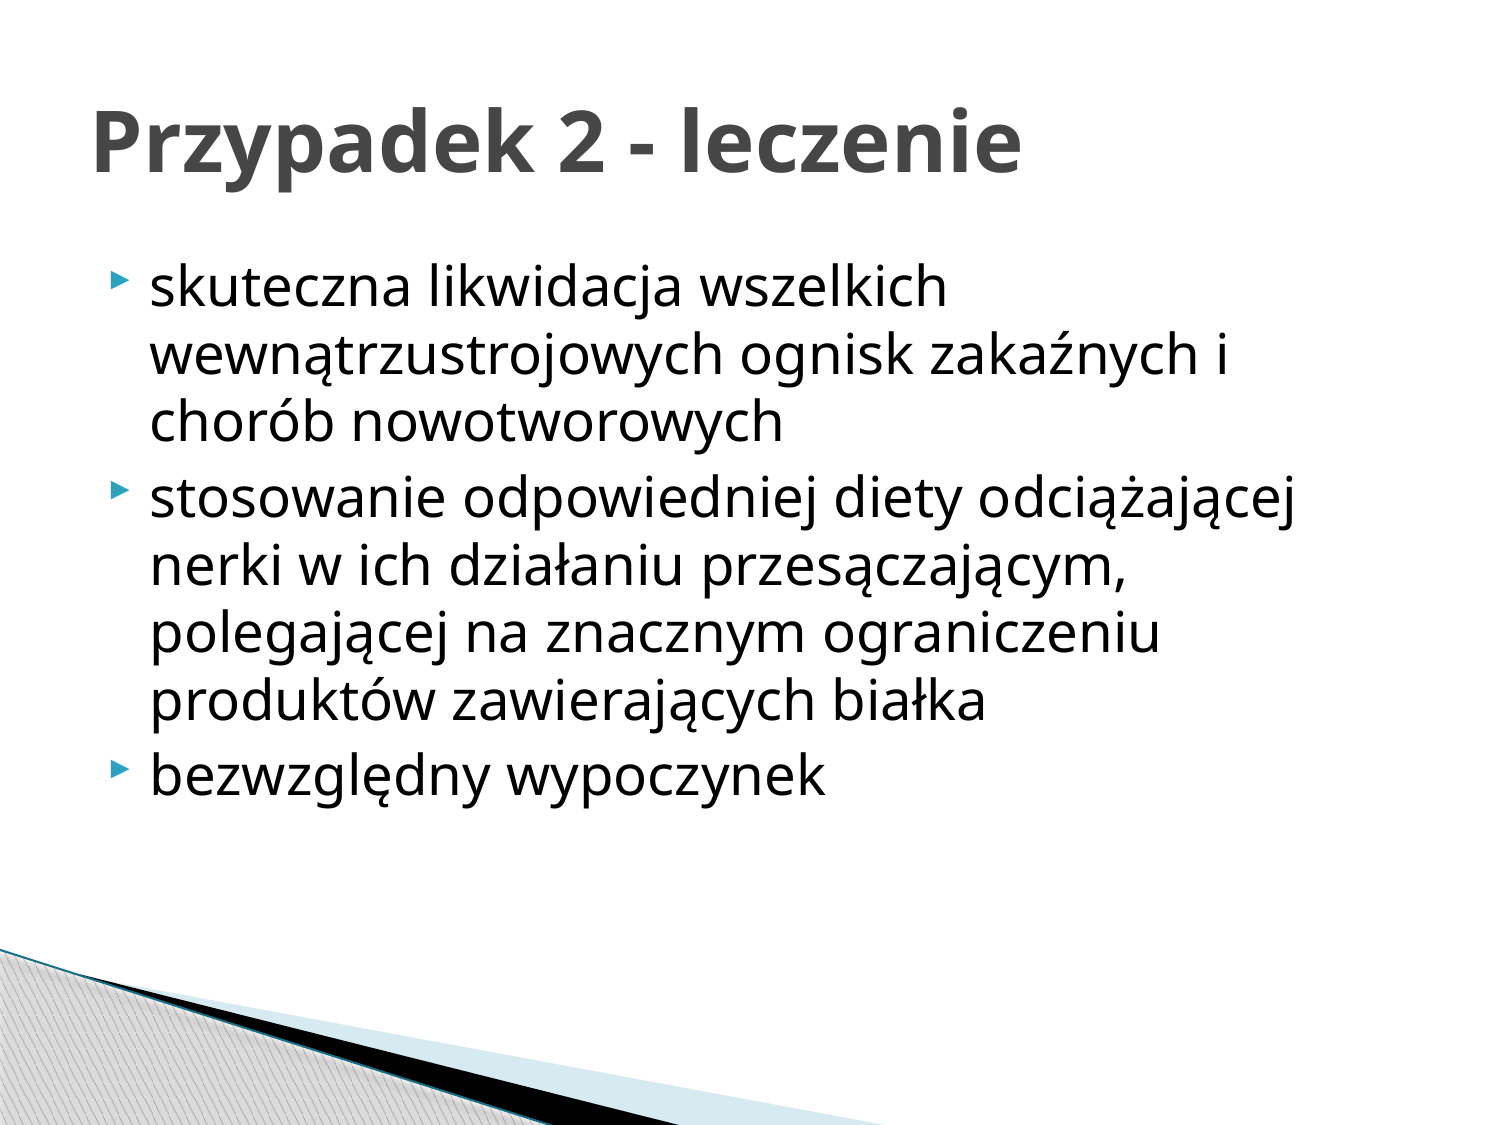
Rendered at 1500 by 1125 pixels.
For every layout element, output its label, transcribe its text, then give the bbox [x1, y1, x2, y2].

title Przypadek 2 - leczenie [75, 45, 1425, 233]
list skuteczna likwidacja wszelkich wewnątrzustrojowych ognisk zakaźnych i chorób nowotworowych stosowanie odpowiedniej diety odciążającej nerki w ich działaniu przesączającym, polegającej na znacznym ograniczeniu produktów zawierających białka bezwzględny wypoczynek [75, 243, 1425, 986]
